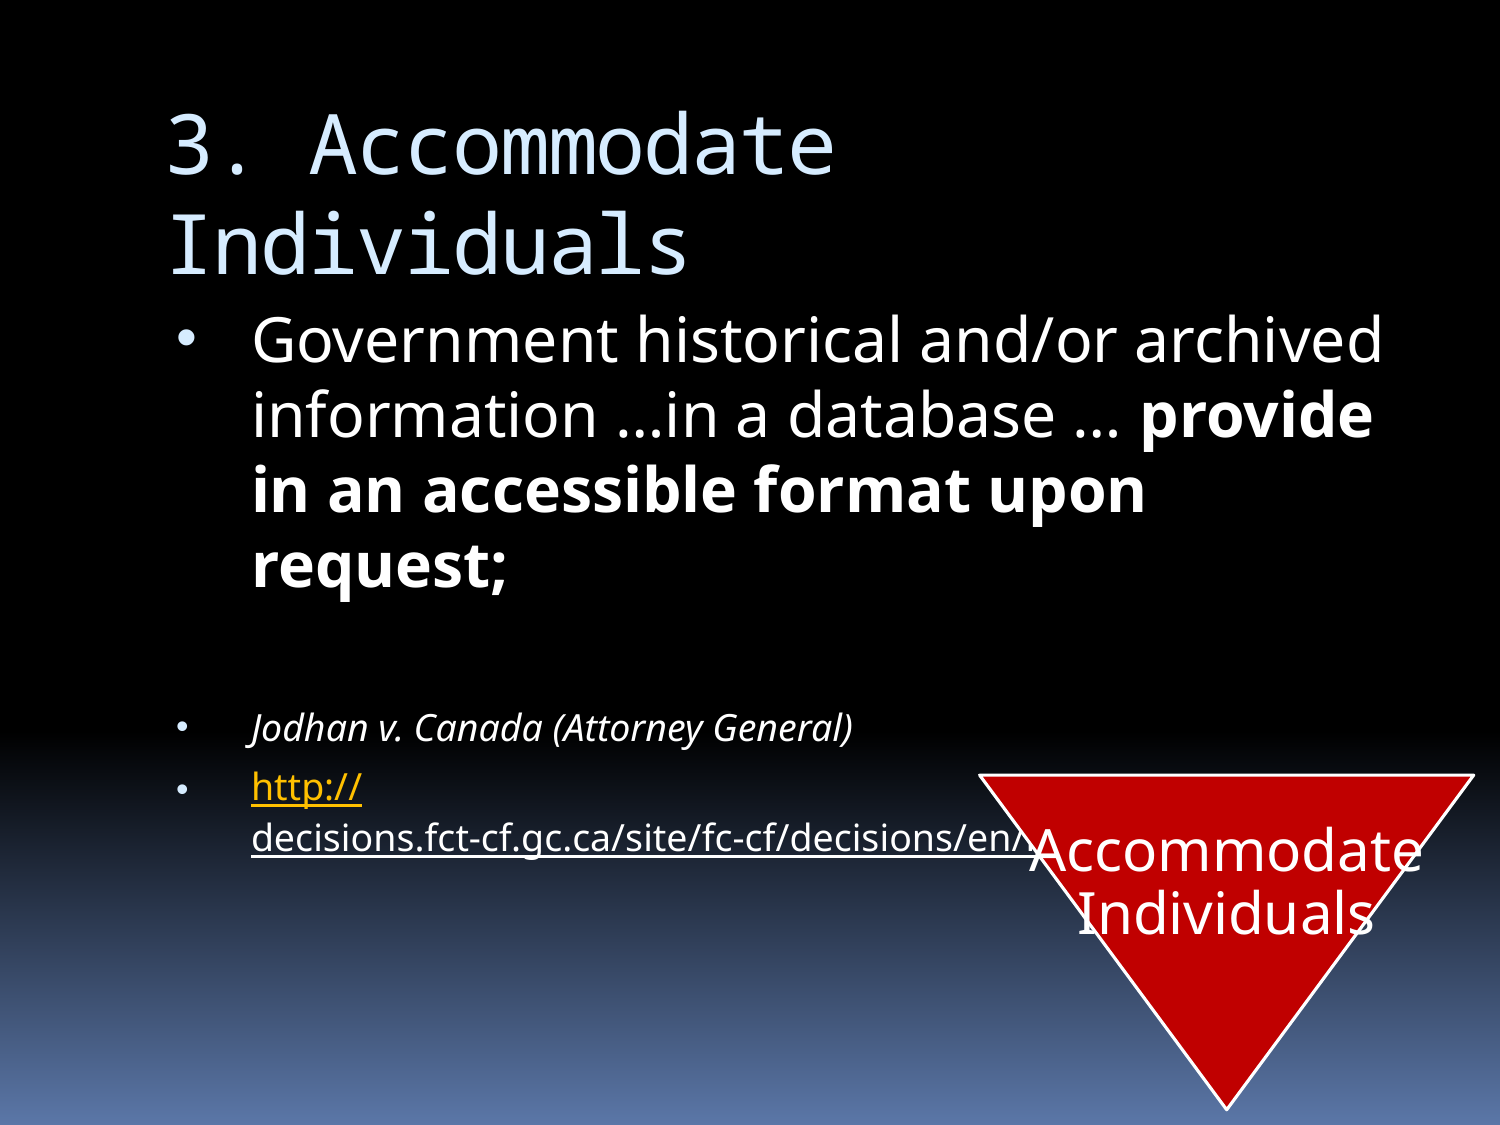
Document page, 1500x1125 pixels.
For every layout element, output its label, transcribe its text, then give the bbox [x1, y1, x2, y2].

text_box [979, 774, 1475, 1111]
title 3. Accommodate Individuals [150, 83, 1425, 234]
list Government historical and/or archived information …in a database … provide in an accessible format upon request; Jodhan v. Canada (Attorney General) http://decisions.fct-cf.gc.ca/site/fc-cf/decisions/en/item/58711/index.do [150, 292, 1425, 1043]
